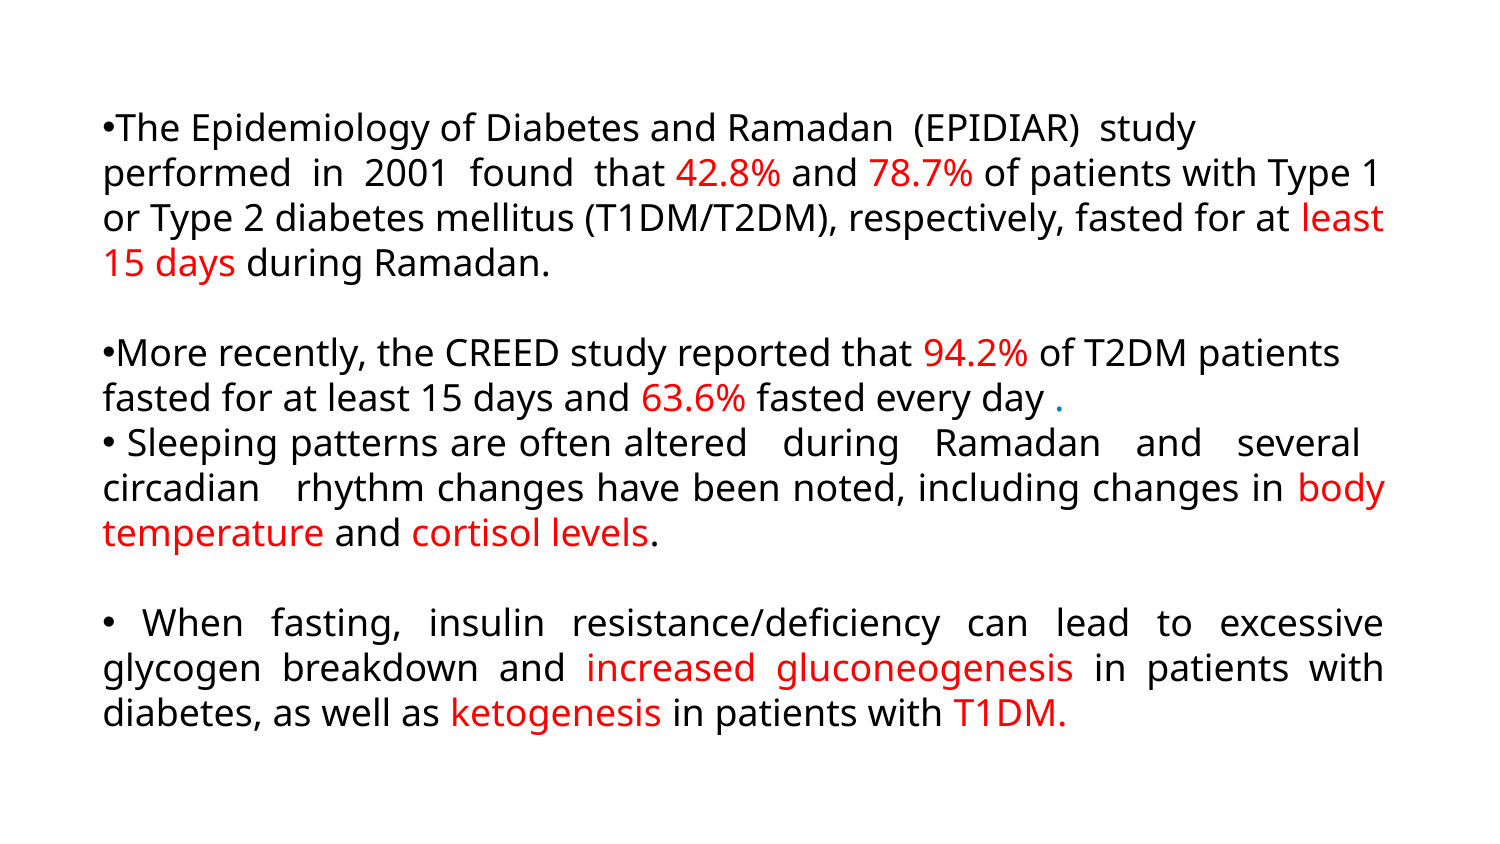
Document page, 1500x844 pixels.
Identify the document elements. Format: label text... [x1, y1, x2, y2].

text_box The Epidemiology of Diabetes and Ramadan (EPIDIAR) study performed in 2001 found that 42.8% and 78.7% of patients with Type 1 or Type 2 diabetes mellitus (T1DM/T2DM), respectively, fasted for at least 15 days during Ramadan. More recently, the CREED study reported that 94.2% of T2DM patients fasted for at least 15 days and 63.6% fasted every day . Sleeping patterns are often altered during Ramadan and several circadian rhythm changes have been noted, including changes in body temperature and cortisol levels. When fasting, insulin resistance/deﬁciency can lead to excessive glycogen breakdown and increased gluconeogenesis in patients with diabetes, as well as ketogenesis in patients with T1DM. [87, 96, 1400, 742]
